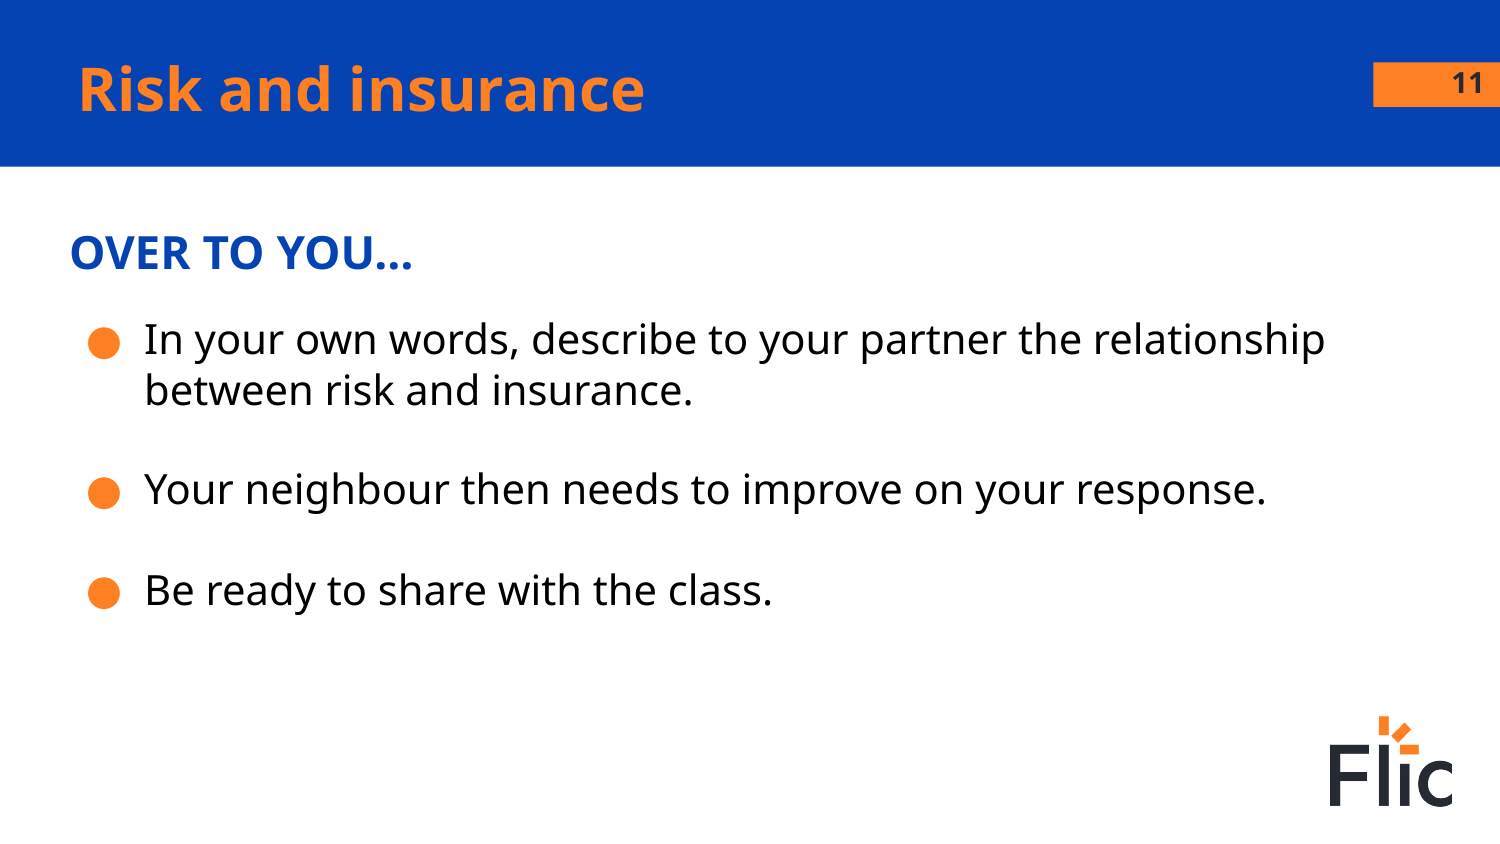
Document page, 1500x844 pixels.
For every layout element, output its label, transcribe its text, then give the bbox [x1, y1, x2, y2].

picture [1330, 716, 1452, 807]
text_box OVER TO YOU… In your own words, describe to your partner the relationship between risk and insurance. Your neighbour then needs to improve on your response. Be ready to share with the class. [69, 188, 1447, 777]
slide_number 11 [1410, 49, 1500, 115]
title Risk and insurance [62, 41, 998, 127]
